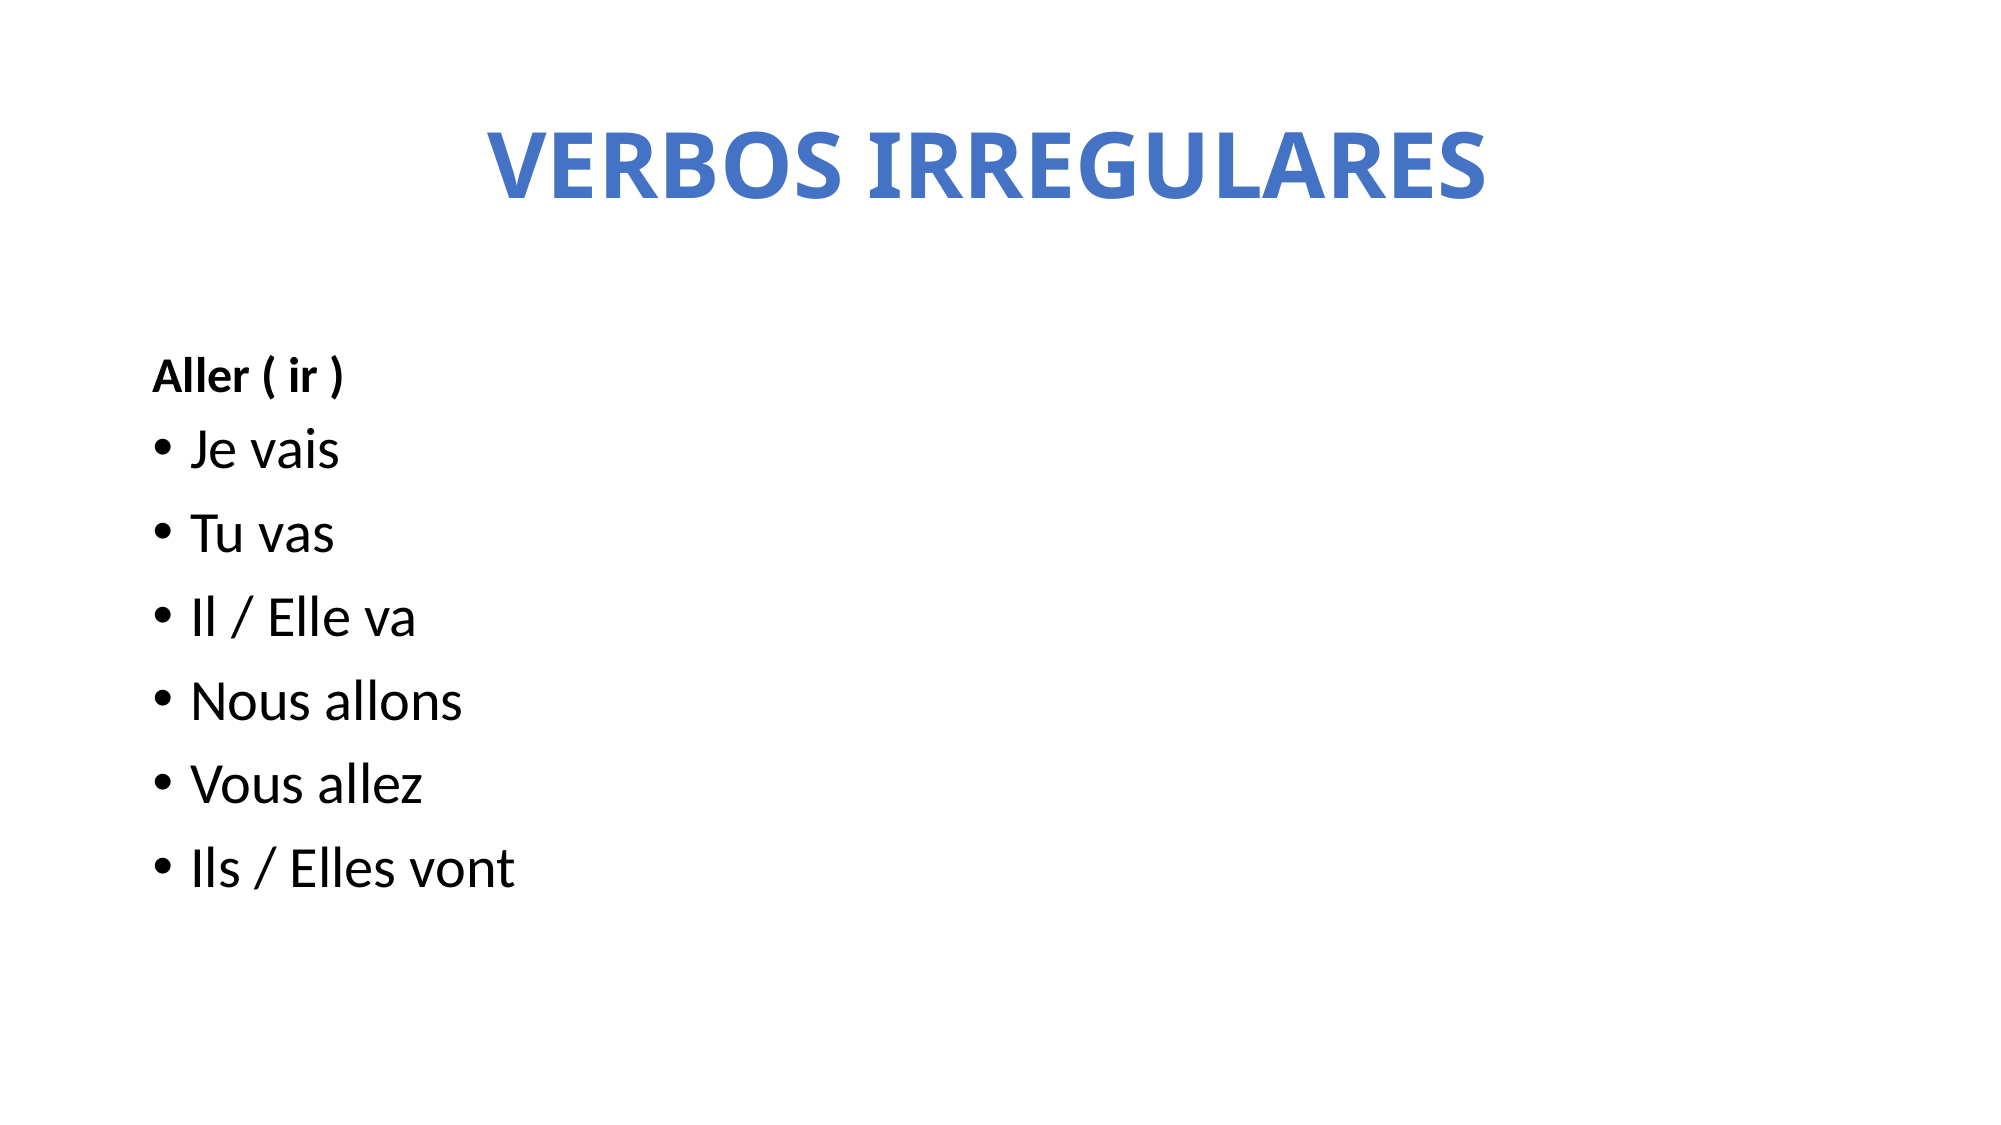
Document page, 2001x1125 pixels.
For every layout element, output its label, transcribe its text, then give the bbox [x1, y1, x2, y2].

list Aller ( ir ) [137, 275, 984, 410]
title VERBOS IRREGULARES [137, 59, 1863, 278]
list Je vais Tu vas Il / Elle va Nous allons Vous allez Ils / Elles vont [137, 410, 984, 1016]
